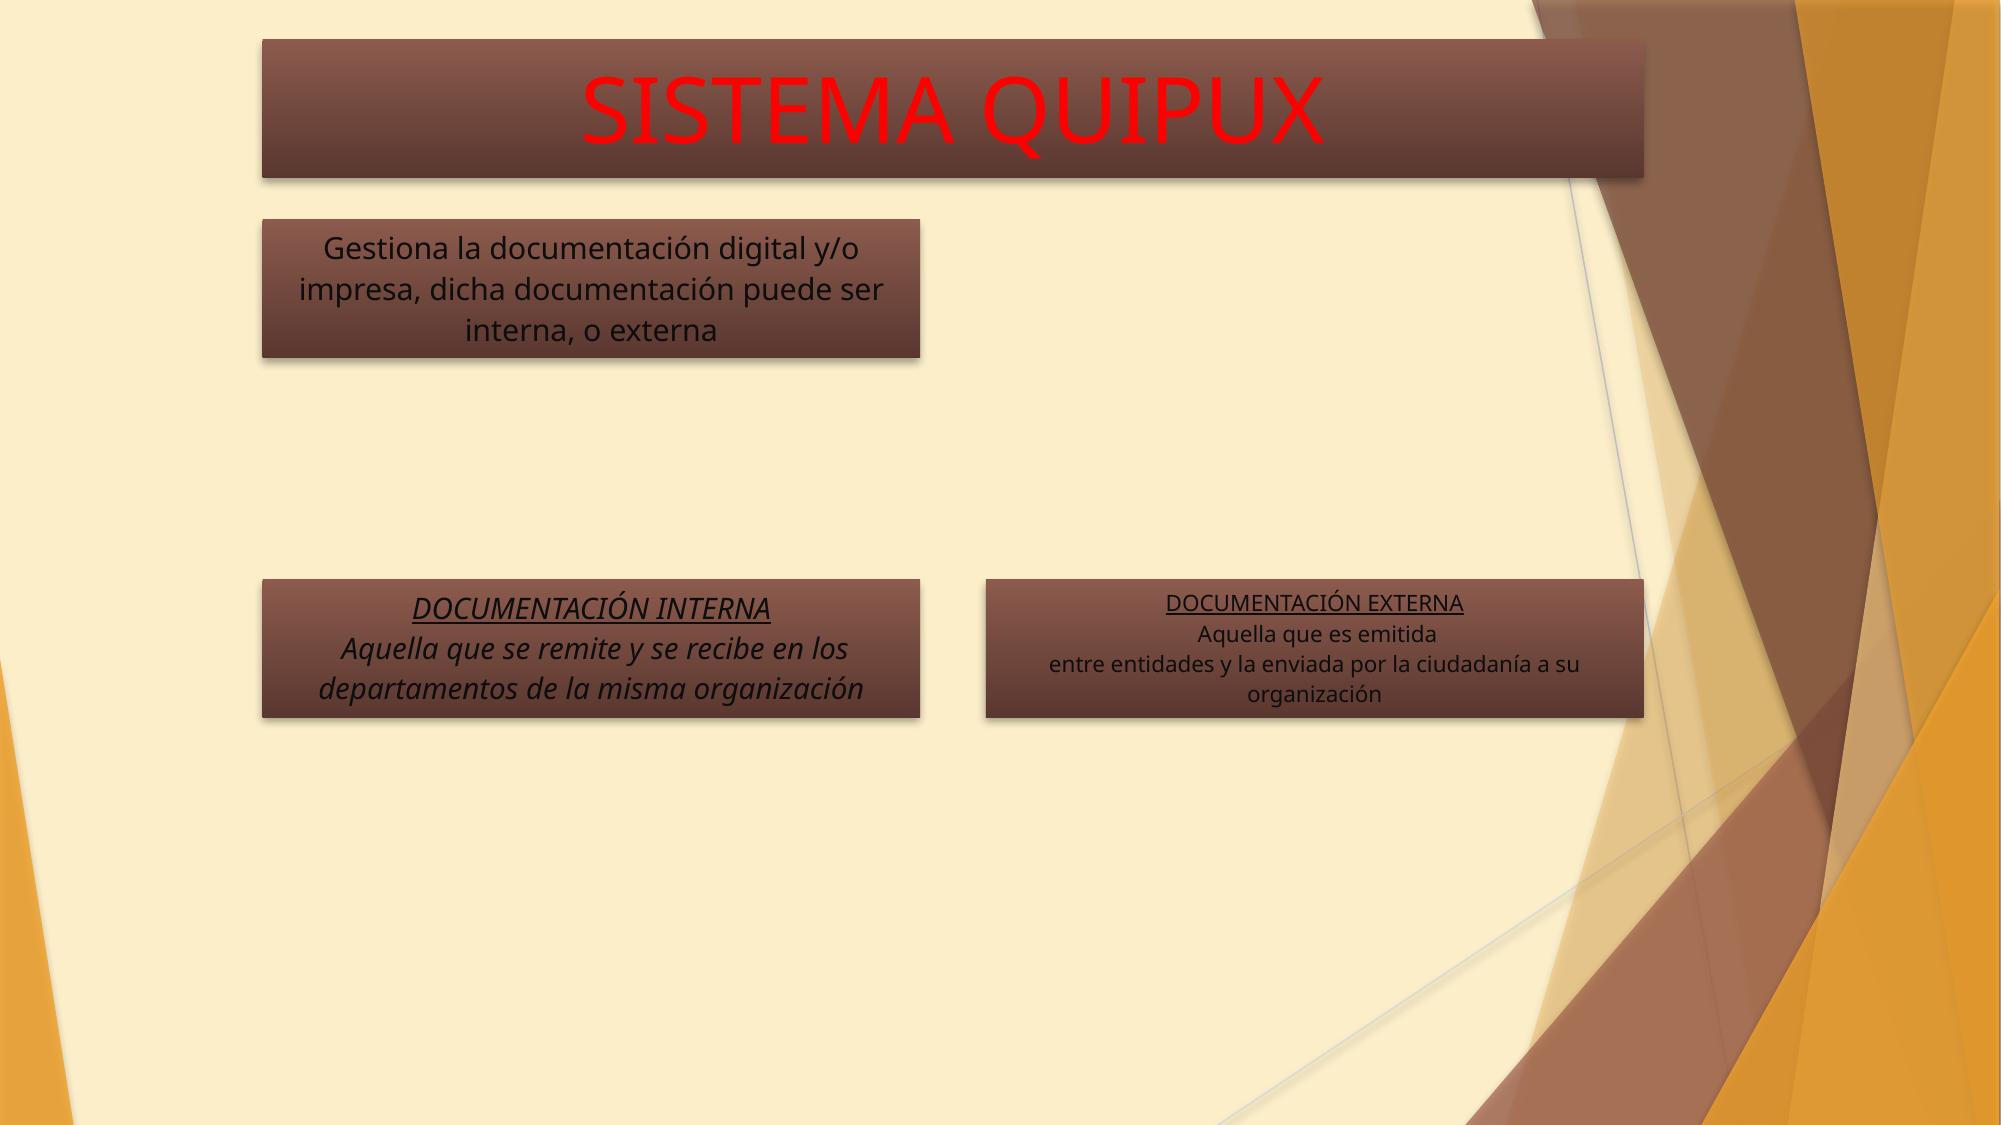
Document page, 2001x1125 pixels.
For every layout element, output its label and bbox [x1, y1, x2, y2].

text_box [89, 38, 1817, 1079]
